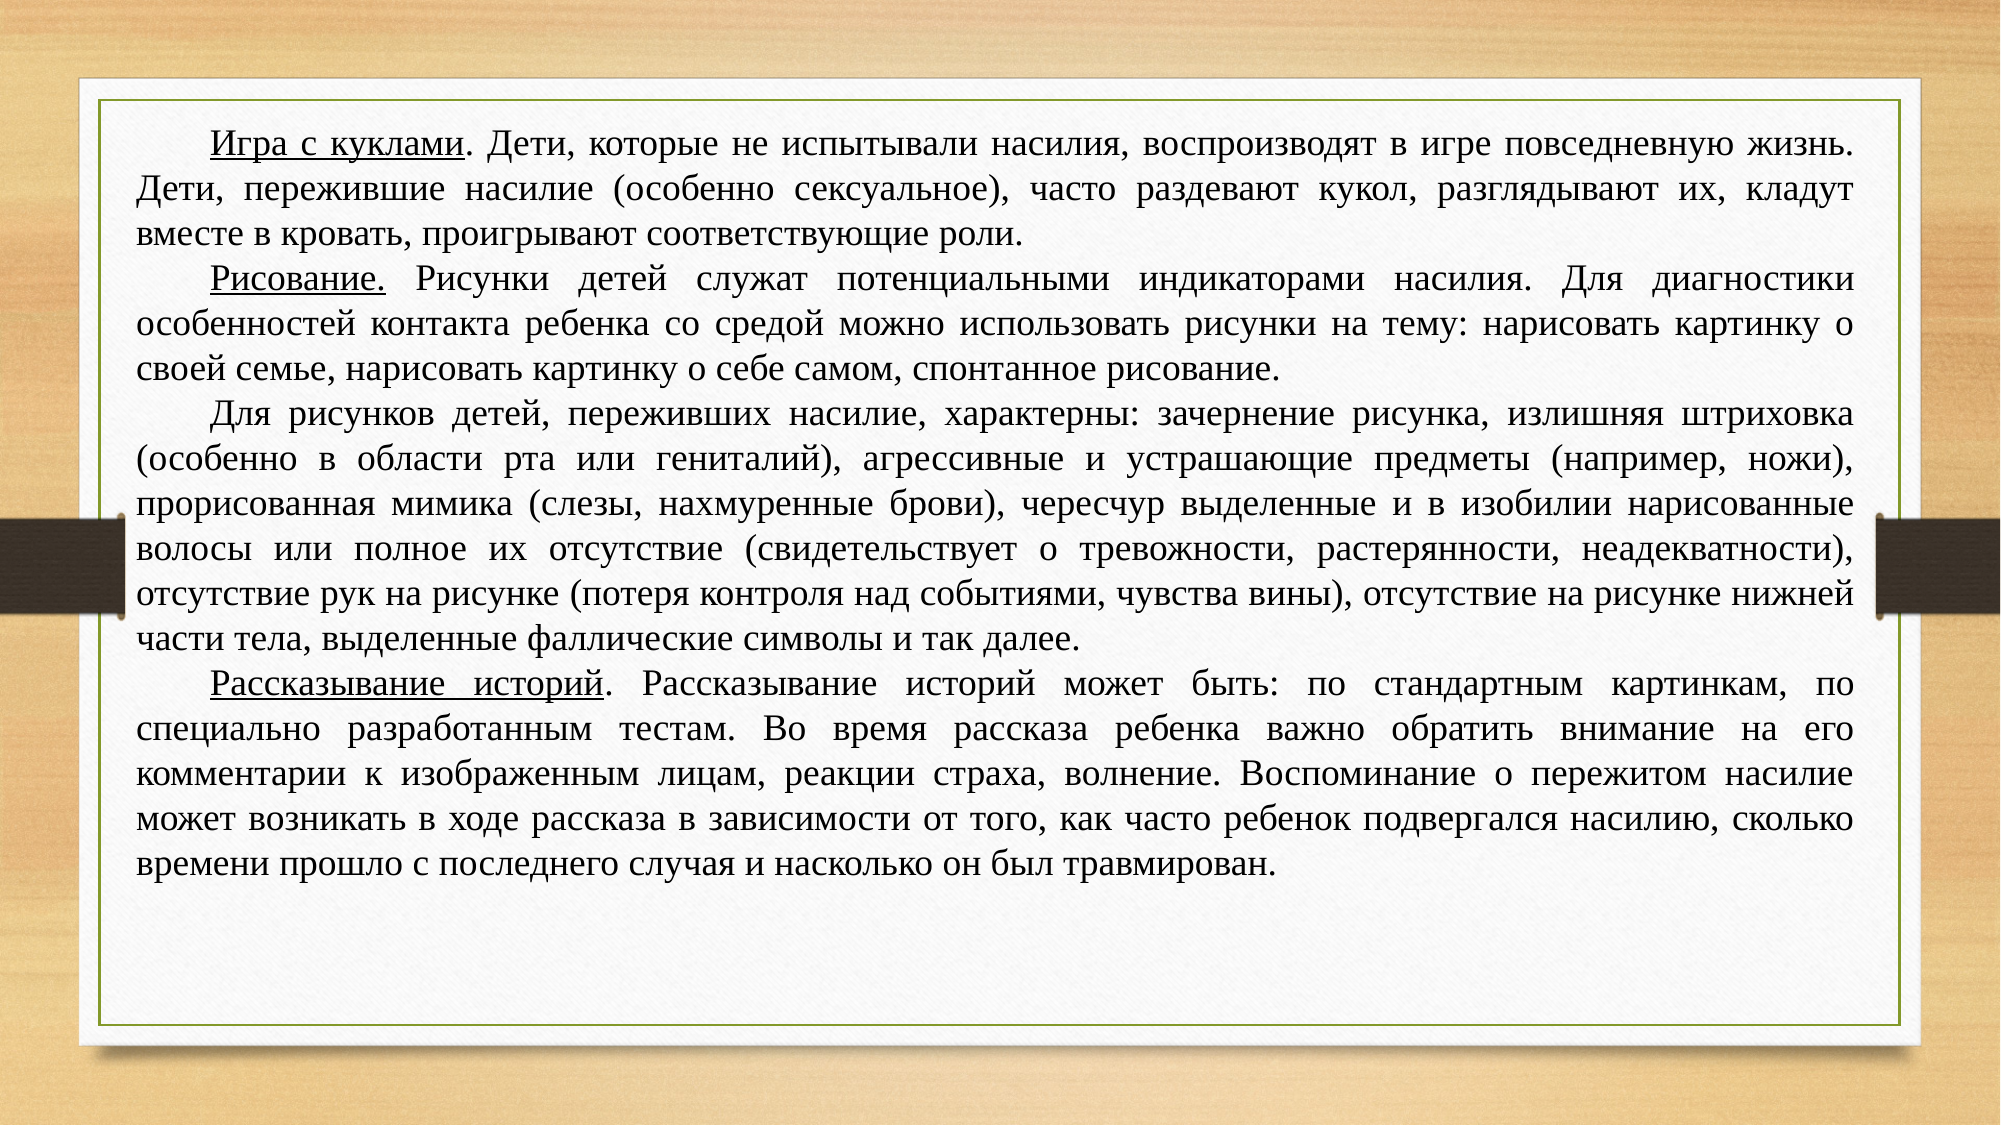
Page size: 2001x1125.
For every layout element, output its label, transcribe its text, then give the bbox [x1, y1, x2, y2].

picture [0, 0, 2001, 1125]
text_box Игра с куклами. Дети, которые не испытывали насилия, воспроизводят в игре повседневную жизнь. Дети, пережившие насилие (особенно сексуальное), часто раздевают кукол, разглядывают их, кладут вместе в кровать, проигрывают соответствующие роли. Рисование. Рисунки детей служат потенциальными индикаторами насилия. Для диагностики особенностей контакта ребенка со средой можно использовать рисунки на тему: нарисовать картинку о своей семье, нарисовать картинку о себе самом, спонтанное рисование. Для рисунков детей, переживших насилие, характерны: зачернение рисунка, излишняя штриховка (особенно в области рта или гениталий), агрессивные и устрашающие предметы (например, ножи), прорисованная мимика (слезы, нахмуренные брови), чересчур выделенные и в изобилии нарисованные волосы или полное их отсутствие (свидетельствует о тревожности, растерянности, неадекватности), отсутствие рук на рисунке (потеря контроля над событиями, чувства вины), отсутствие на рисунке нижней части тела, выделенные фаллические символы и так далее. Рассказывание историй. Рассказывание историй может быть: по стандартным картинкам, по специально разработанным тестам. Во время рассказа ребенка важно обратить внимание на его комментарии к изображенным лицам, реакции страха, волнение. Воспоминание о пережитом насилие может возникать в ходе рассказа в зависимости от того, как часто ребенок подвергался насилию, сколько времени прошло с последнего случая и насколько он был травмирован. [121, 110, 1871, 937]
